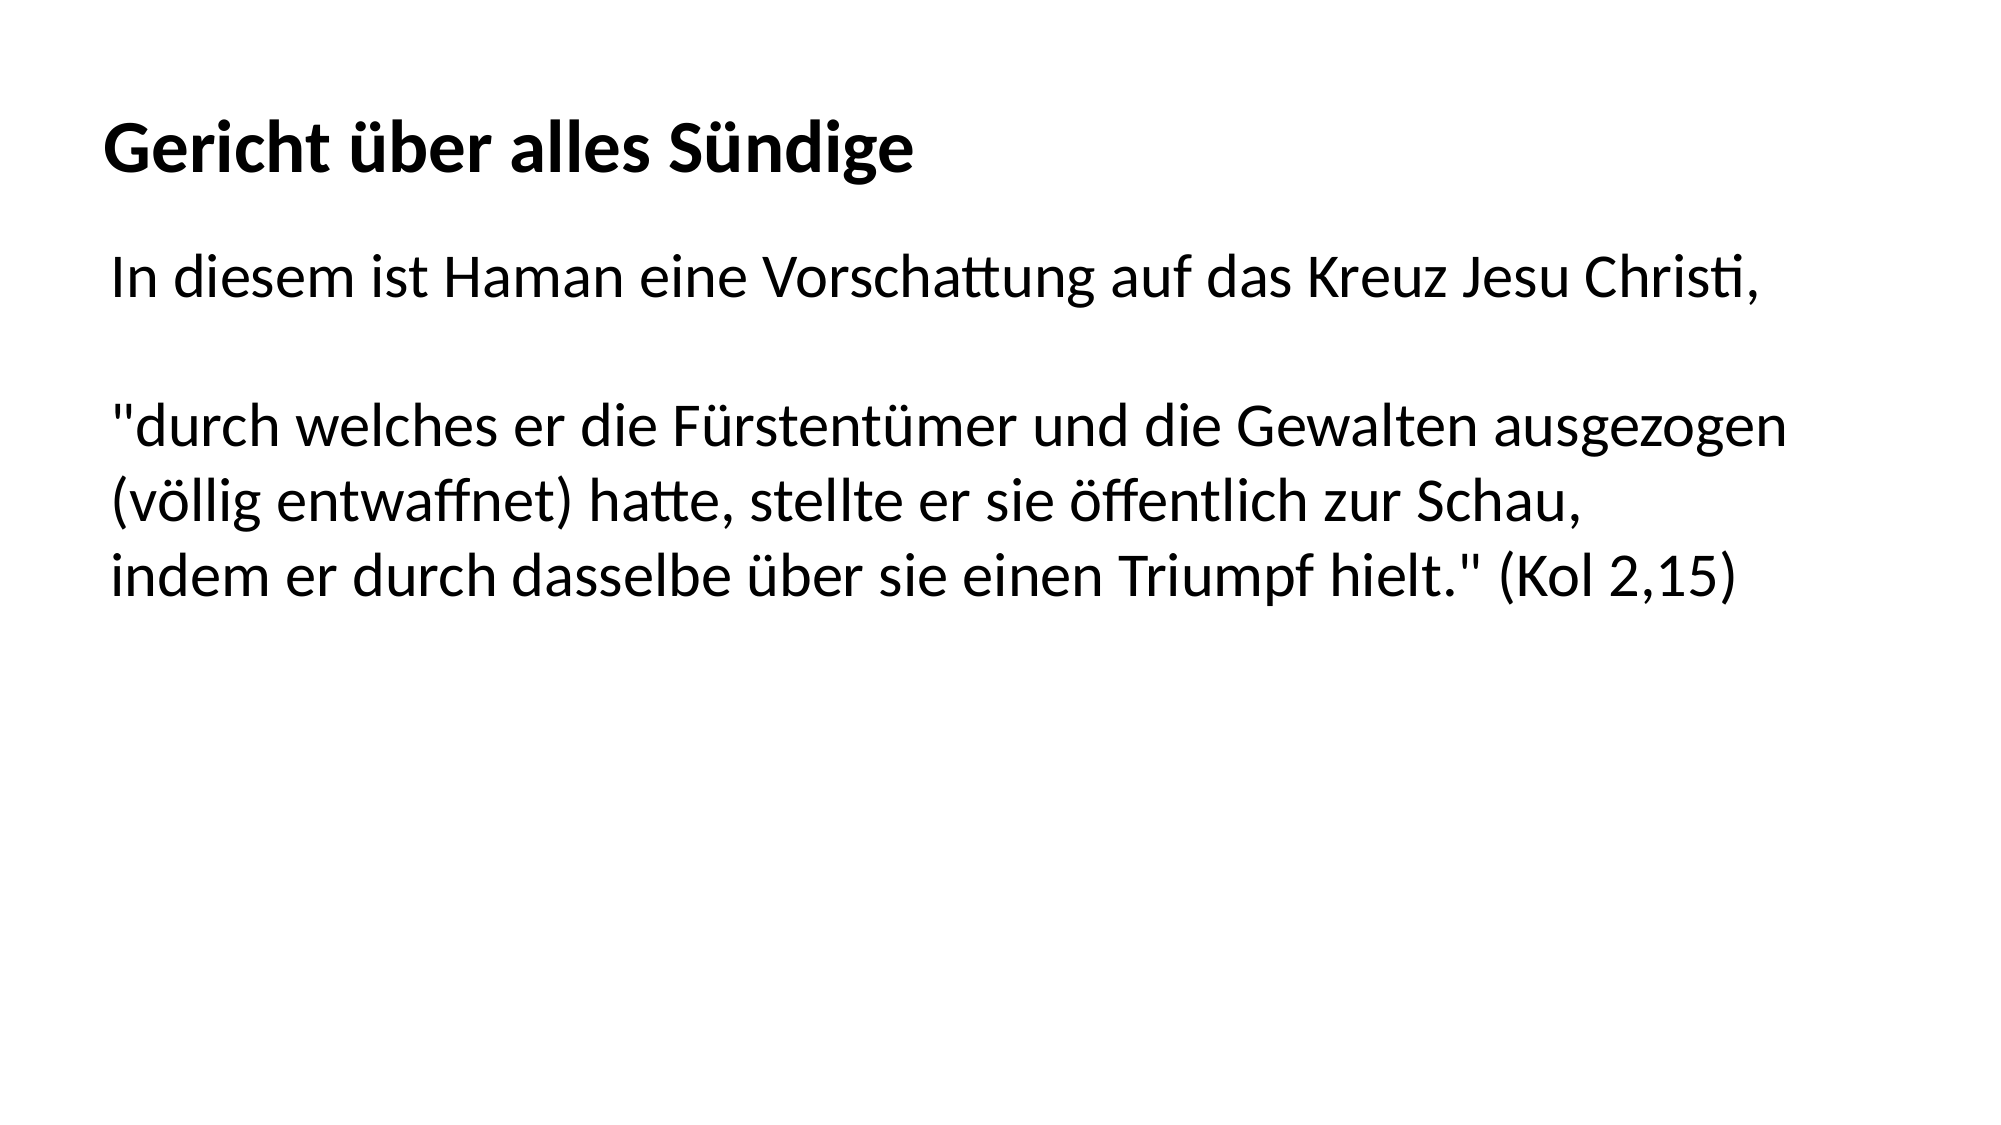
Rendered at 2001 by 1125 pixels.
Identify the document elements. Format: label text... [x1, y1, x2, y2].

text_box Gericht über alles Sündige [89, 89, 932, 195]
text_box In diesem ist Haman eine Vorschattung auf das Kreuz Jesu Christi, "durch welches er die Fürstentümer und die Gewalten ausgezogen (völlig entwaffnet) hatte, stellte er sie öffentlich zur Schau, indem er durch dasselbe über sie einen Triumpf hielt." (Kol 2,15) [95, 227, 1820, 617]
